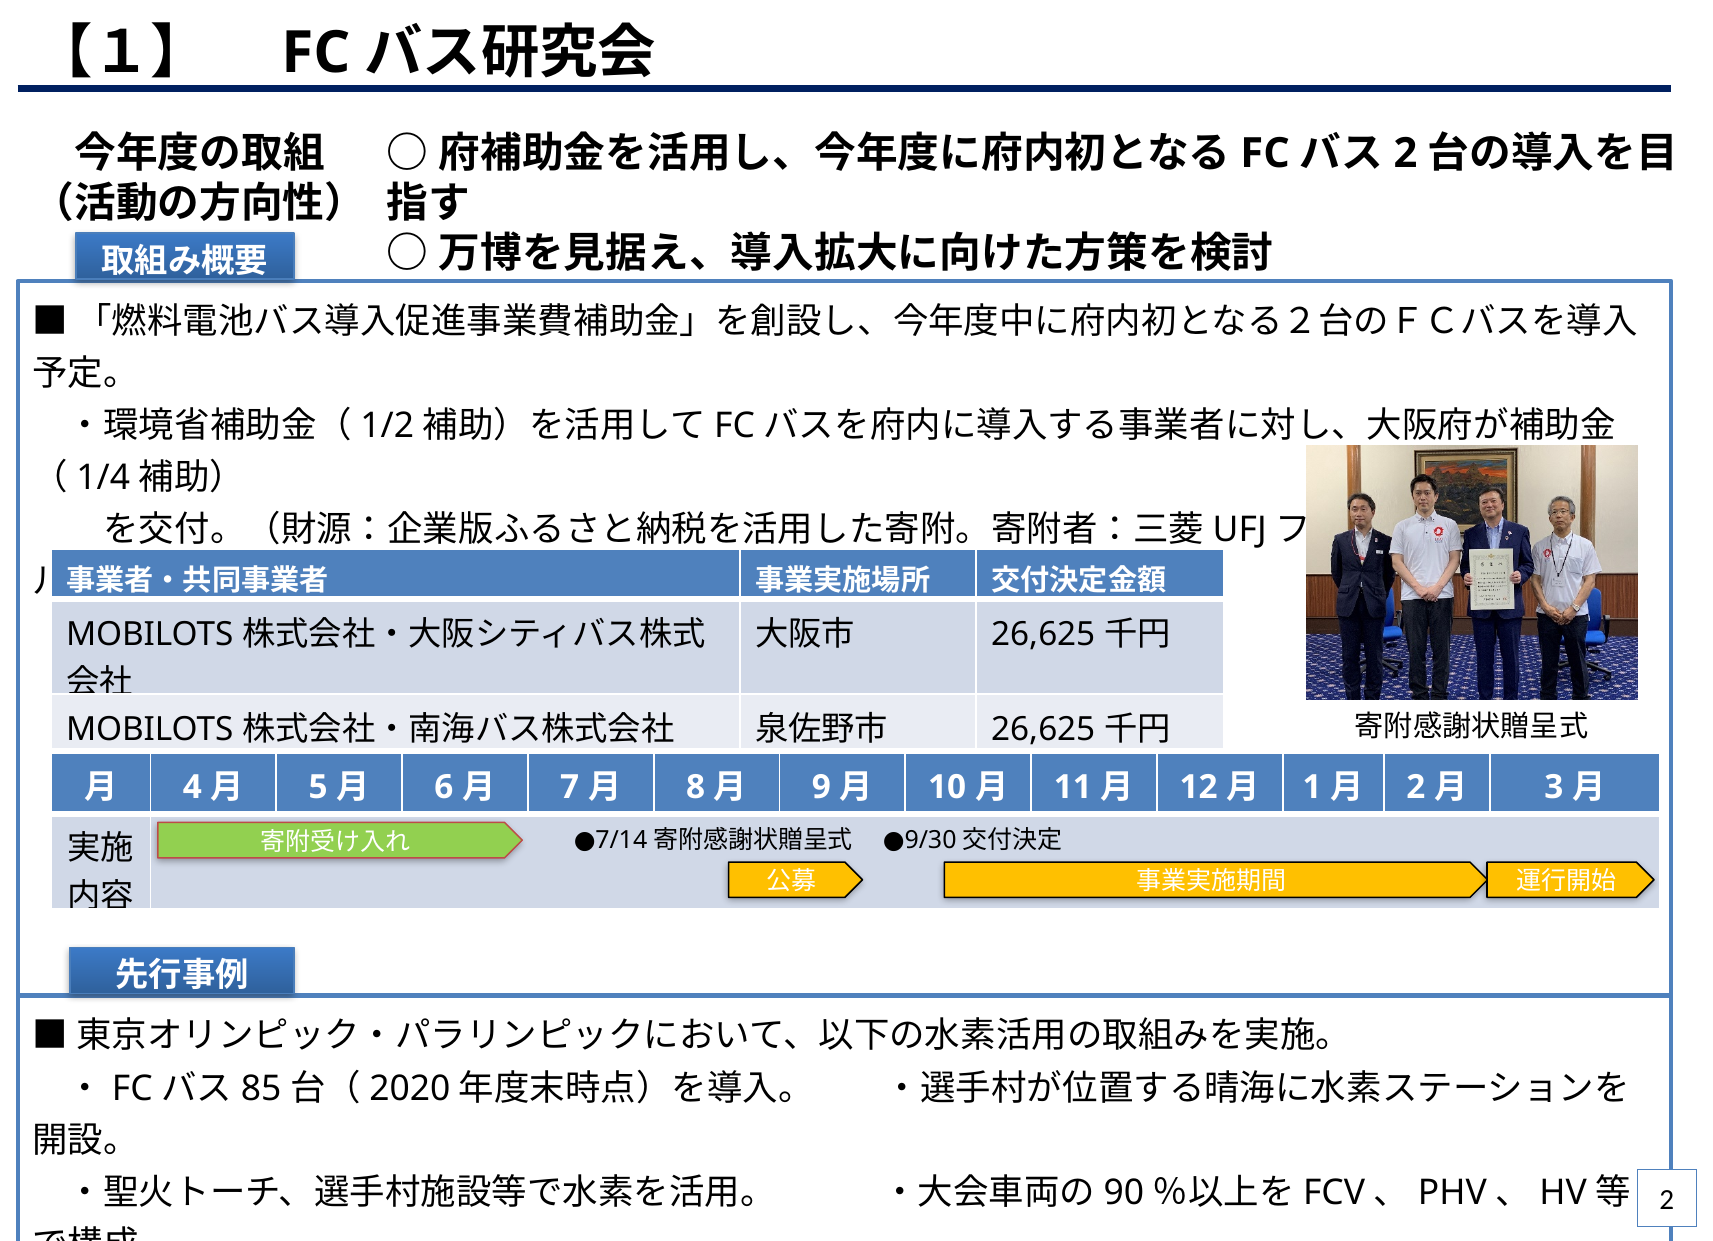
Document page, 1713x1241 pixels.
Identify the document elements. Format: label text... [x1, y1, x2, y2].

text_box 運行開始 [1486, 861, 1655, 899]
table_header 7月 [529, 754, 653, 811]
table_header 事業実施場所 [741, 550, 975, 596]
text_box ●7/14寄附感謝状贈呈式 [558, 816, 868, 861]
text_box 【１】 FCバス研究会 [17, 5, 1598, 77]
table_header 12月 [1158, 754, 1282, 811]
table_header 6月 [403, 754, 527, 811]
table_cell 泉佐野市 [741, 695, 975, 748]
picture [1305, 445, 1638, 700]
text_box ■東京オリンピック・パラリンピックにおいて、以下の水素活用の取組みを実施。 ・FCバス85台（2020年度末時点）を導入。 ・選手村が位置する晴海に水素ステーションを開設。 ・聖火トーチ、選手村施設等で水素を活用。 ・大会車両の90％以上をFCV、PHV、HV等で構成。 ⇒万博に向け、オリパラでの取組みの聞き取り等を実施していく。 [16, 993, 1673, 1241]
table_cell 26,625千円 [977, 695, 1223, 748]
table_header 8月 [655, 754, 779, 811]
table_header 9月 [780, 754, 904, 811]
text_box 寄附感謝状贈呈式 [1337, 708, 1606, 750]
table_header 2月 [1385, 754, 1489, 811]
table_cell 大阪市 [741, 602, 975, 693]
table_header 1月 [1284, 754, 1383, 811]
table_cell [151, 817, 1659, 908]
text_box 公募 [727, 861, 864, 899]
text_box 事業実施期間 [943, 861, 1481, 899]
table_header 11月 [1032, 754, 1156, 811]
table_header 事業者・共同事業者 [52, 550, 739, 596]
table_header 4月 [151, 754, 275, 811]
text_box 先行事例 [69, 947, 295, 994]
text_box ■「燃料電池バス導入促進事業費補助金」を創設し、今年度中に府内初となる２台のＦＣバスを導入予定。 ・環境省補助金（1/2補助）を活用してFCバスを府内に導入する事業者に対し、大阪府が補助金（1/4補助） を交付。（財源：企業版ふるさと納税を活用した寄附。寄附者：三菱UFJフィナンシャル・グループ５社） ・8/20～9/20に公募を実施し、9/30に交付決定（10/7報道提供）。 【対象事業者】 【実施スケジュール】 [16, 279, 1673, 993]
text_box 寄附受け入れ [157, 821, 523, 859]
table_header 交付決定金額 [977, 550, 1223, 596]
table_header 5月 [277, 754, 401, 811]
table_header 3月 [1491, 754, 1659, 811]
text_box 取組み概要 [75, 232, 295, 280]
table_cell 26,625千円 [977, 602, 1223, 693]
table_cell MOBILOTS株式会社・大阪シティバス株式会社 [52, 602, 739, 693]
slide_number 2 [1637, 1169, 1697, 1227]
text_box ○府補助金を活用し、今年度に府内初となるFCバス2台の導入を目指す ○万博を見据え、導入拡大に向けた方策を検討 [372, 118, 1711, 283]
table_cell 実施内容 [52, 817, 150, 908]
text_box ●9/30交付決定 [868, 816, 1223, 861]
table_header 月 [52, 754, 150, 811]
text_box 今年度の取組 （活動の方向性） [17, 118, 372, 233]
table_cell MOBILOTS株式会社・南海バス株式会社 [52, 695, 739, 748]
table_header 10月 [906, 754, 1030, 811]
